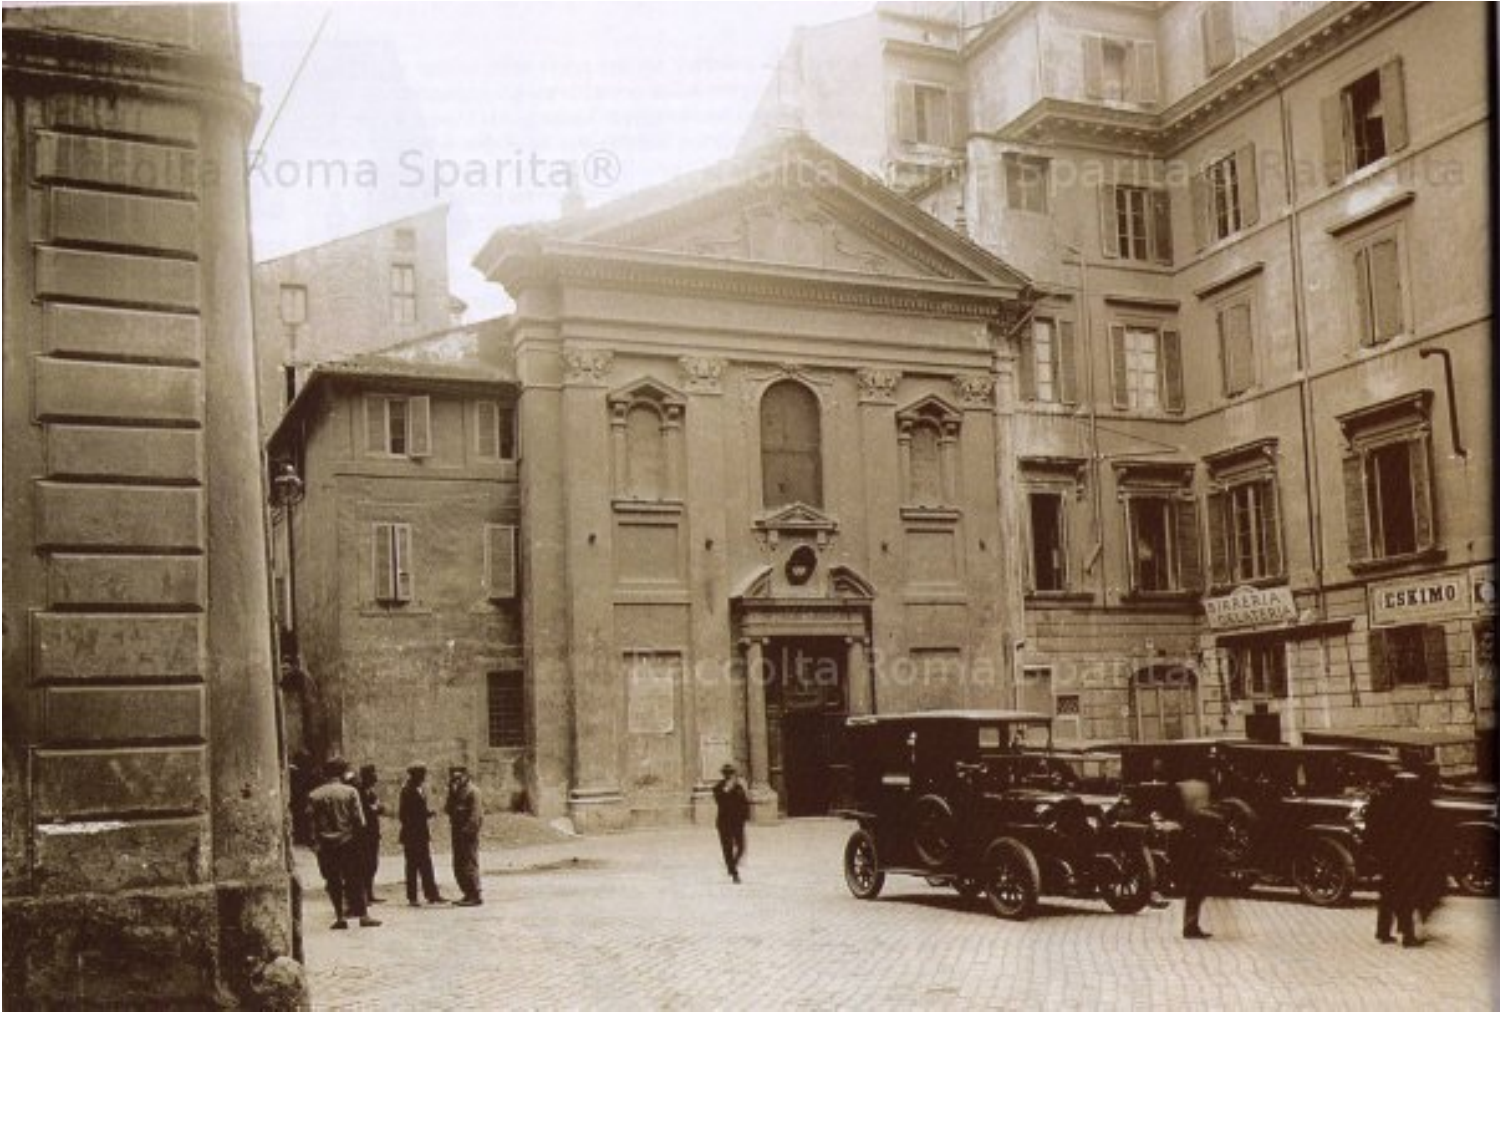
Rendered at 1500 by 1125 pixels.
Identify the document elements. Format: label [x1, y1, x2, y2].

list [1, 0, 1500, 1012]
